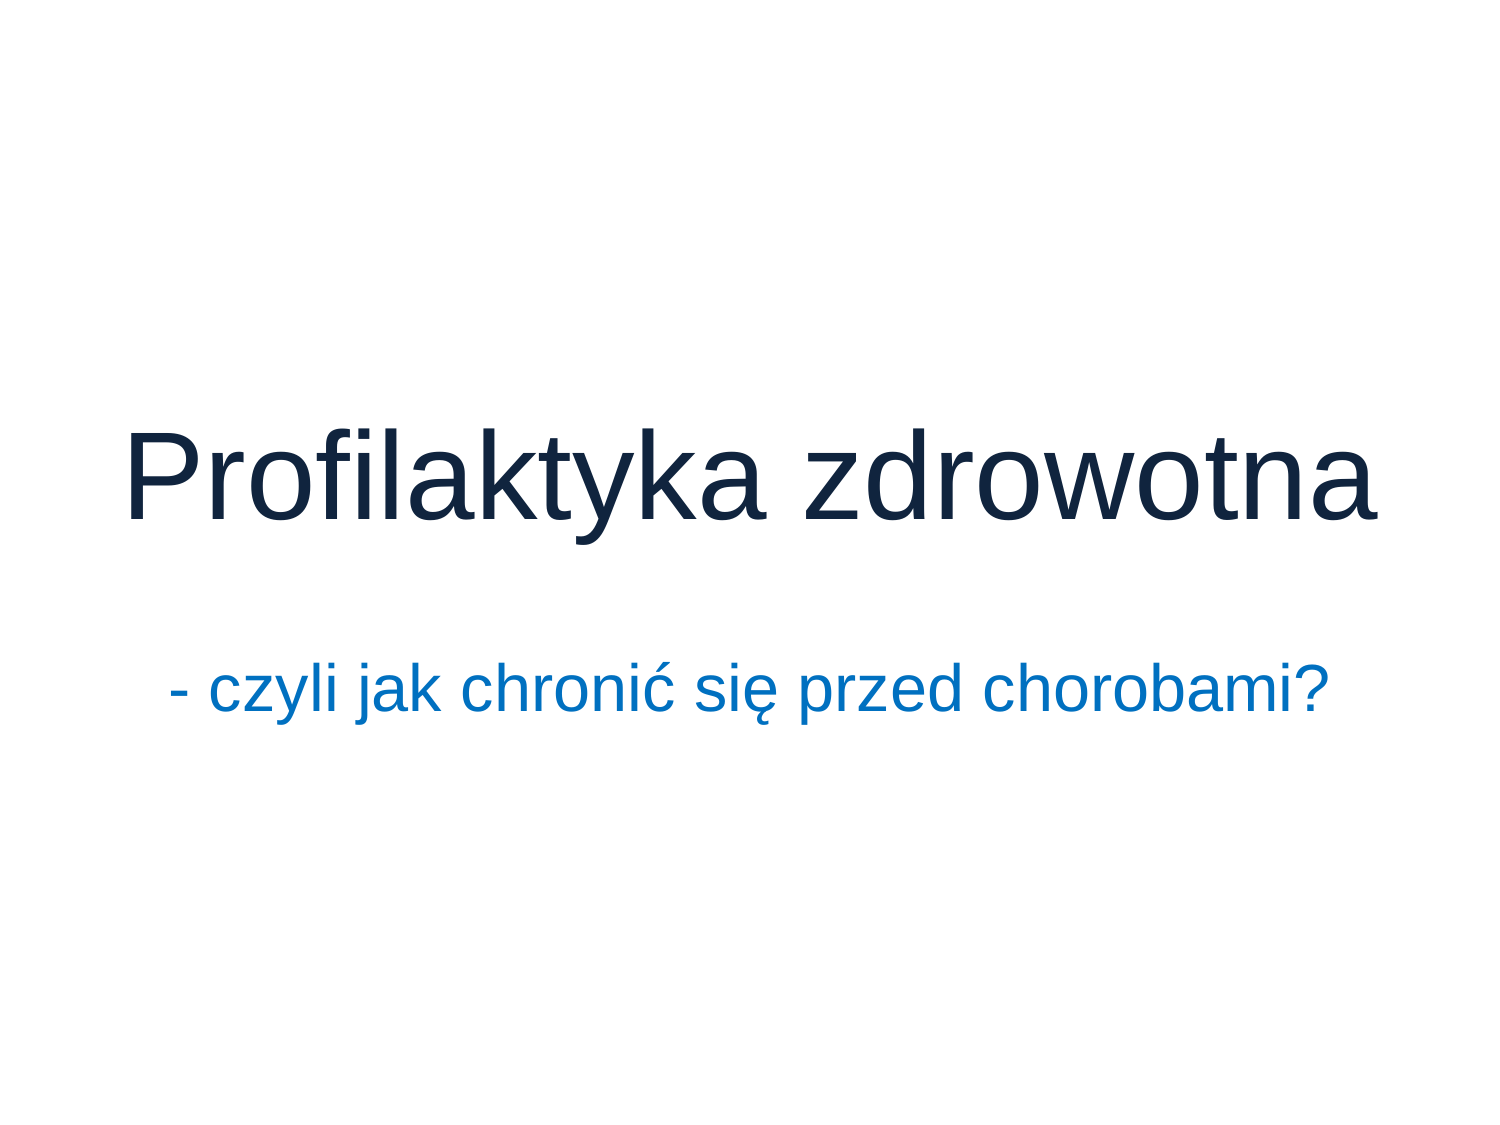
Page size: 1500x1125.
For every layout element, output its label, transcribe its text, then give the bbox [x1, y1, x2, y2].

subtitle - czyli jak chronić się przed chorobami? [0, 637, 1500, 925]
title Profilaktyka zdrowotna [0, 349, 1500, 591]
